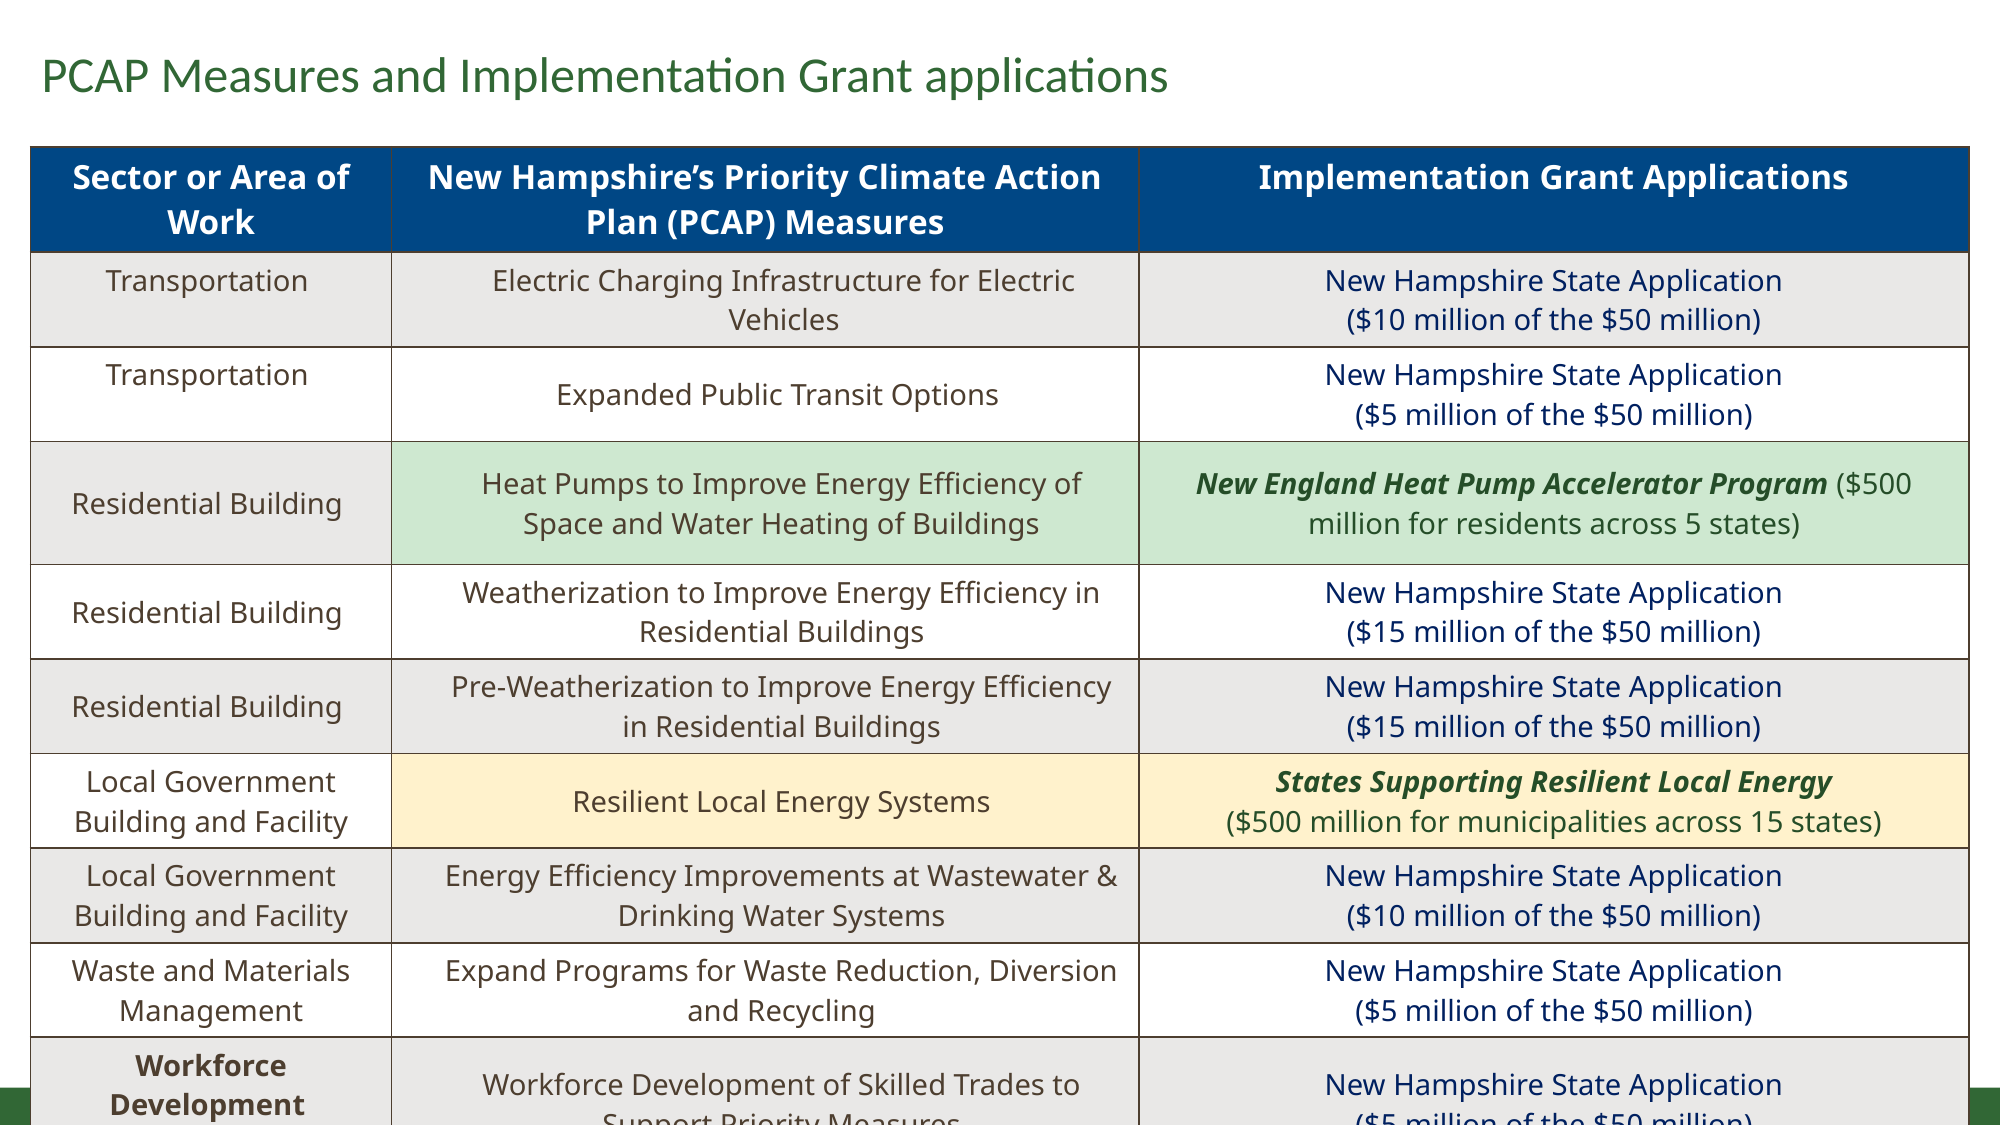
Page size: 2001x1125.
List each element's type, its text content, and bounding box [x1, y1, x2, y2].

table_cell Pre-Weatherization to Improve Energy Efficiency in Residential Buildings [392, 660, 1138, 753]
table_cell Transportation [31, 253, 391, 346]
table_cell Transportation [31, 348, 391, 441]
table_header Sector or Area of Work [31, 148, 391, 251]
table_header Implementation Grant Applications [1140, 148, 1968, 251]
table_cell States Supporting Resilient Local Energy ($500 million for municipalities across 15 states) [1140, 754, 1968, 847]
table_cell Residential Building [31, 660, 391, 753]
table_cell Local Government Building and Facility [31, 849, 391, 942]
title PCAP Measures and Implementation Grant applications [30, 36, 1895, 109]
table_cell New England Heat Pump Accelerator Program ($500 million for residents across 5 states) [1140, 442, 1968, 564]
table_cell Electric Charging Infrastructure for Electric Vehicles [392, 253, 1138, 346]
table_cell Waste and Materials Management [31, 944, 391, 1036]
table_cell New Hampshire State Application ($15 million of the $50 million) [1140, 660, 1968, 753]
table_cell Residential Building [31, 565, 391, 658]
table_cell Expand Programs for Waste Reduction, Diversion and Recycling [392, 944, 1138, 1036]
table_cell Resilient Local Energy Systems [392, 754, 1138, 847]
table_cell Residential Building [31, 442, 391, 564]
table_cell Energy Efficiency Improvements at Wastewater & Drinking Water Systems [392, 849, 1138, 942]
table_cell New Hampshire State Application ($15 million of the $50 million) [1140, 565, 1968, 658]
table_cell New Hampshire State Application ($10 million of the $50 million) [1140, 253, 1968, 346]
table_cell Local Government Building and Facility [31, 754, 391, 847]
table_cell New Hampshire State Application ($5 million of the $50 million) [1140, 944, 1968, 1036]
table_cell Weatherization to Improve Energy Efficiency in Residential Buildings [392, 565, 1138, 658]
table_cell Heat Pumps to Improve Energy Efficiency of Space and Water Heating of Buildings [392, 442, 1138, 564]
table_cell Expanded Public Transit Options [392, 348, 1138, 441]
table_cell New Hampshire State Application ($10 million of the $50 million) [1140, 849, 1968, 942]
table_cell Workforce Development [31, 1038, 391, 1125]
table_cell Workforce Development of Skilled Trades to Support Priority Measures [392, 1038, 1138, 1125]
table_cell New Hampshire State Application ($5 million of the $50 million) [1140, 348, 1968, 441]
table_cell New Hampshire State Application ($5 million of the $50 million) [1140, 1038, 1968, 1125]
table_header New Hampshire’s Priority Climate Action Plan (PCAP) Measures [392, 148, 1138, 251]
